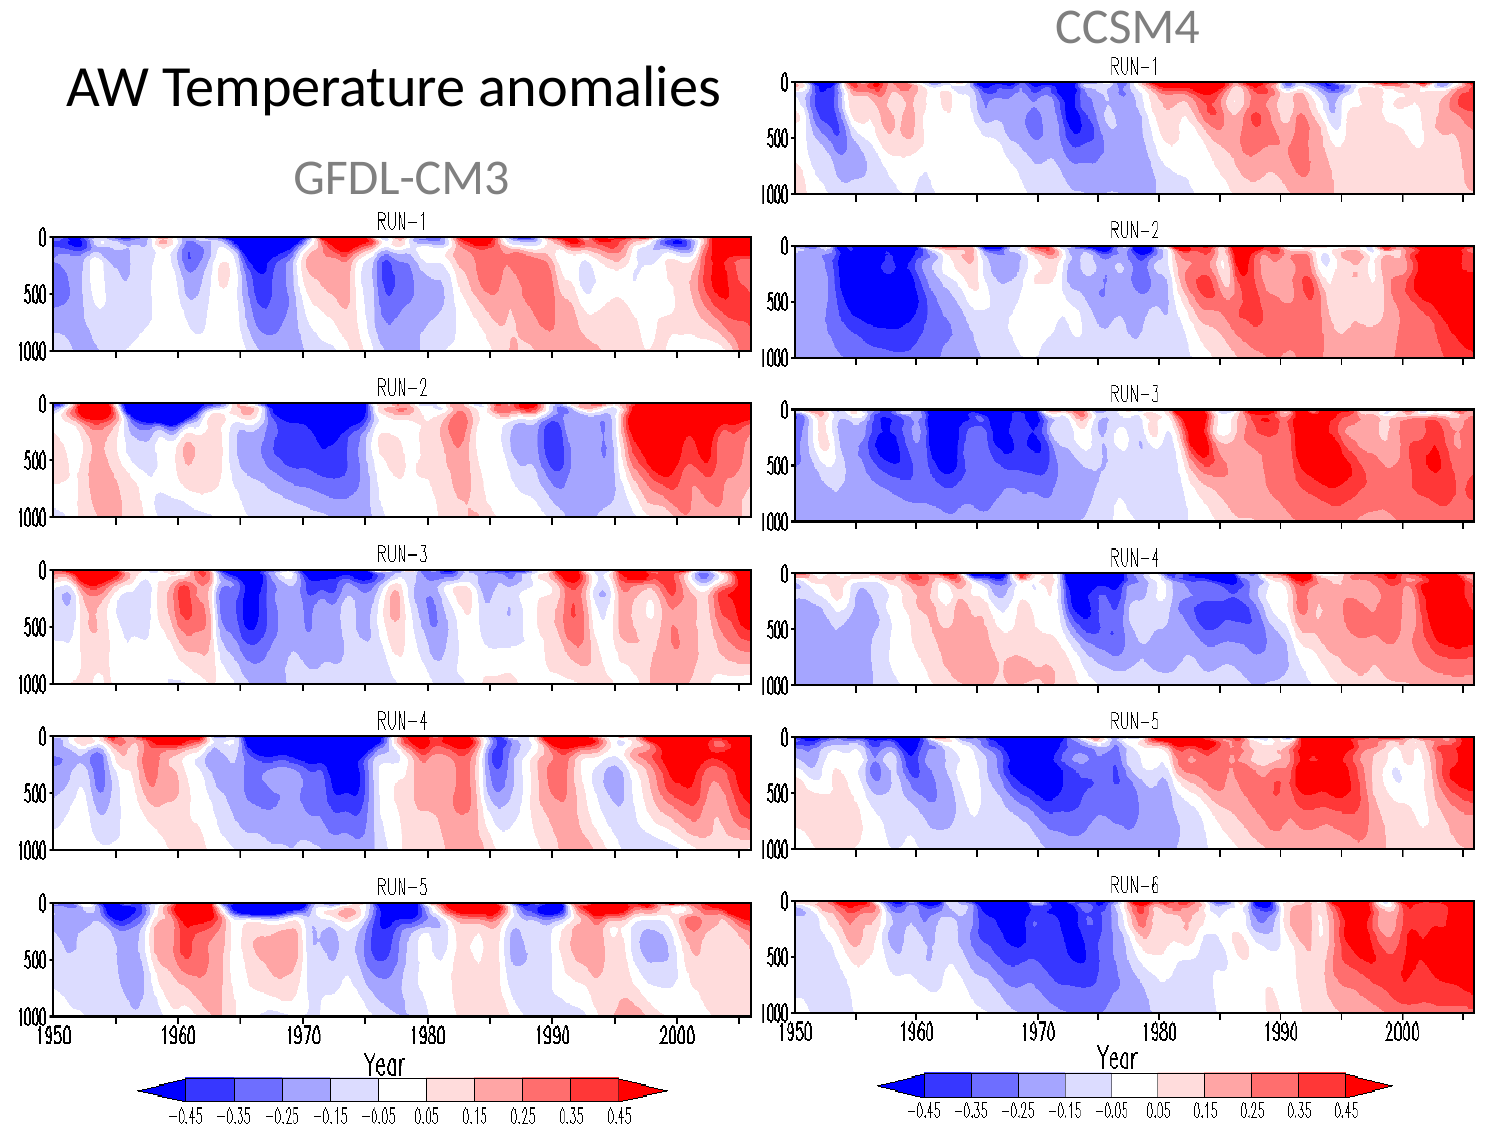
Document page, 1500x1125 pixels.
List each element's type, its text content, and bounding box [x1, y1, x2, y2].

text_box CCSM4 [998, 0, 1256, 32]
text_box AW Temperature anomalies [17, 23, 770, 144]
picture [16, 33, 1500, 1125]
title GFDL-CM3 [263, 144, 540, 204]
